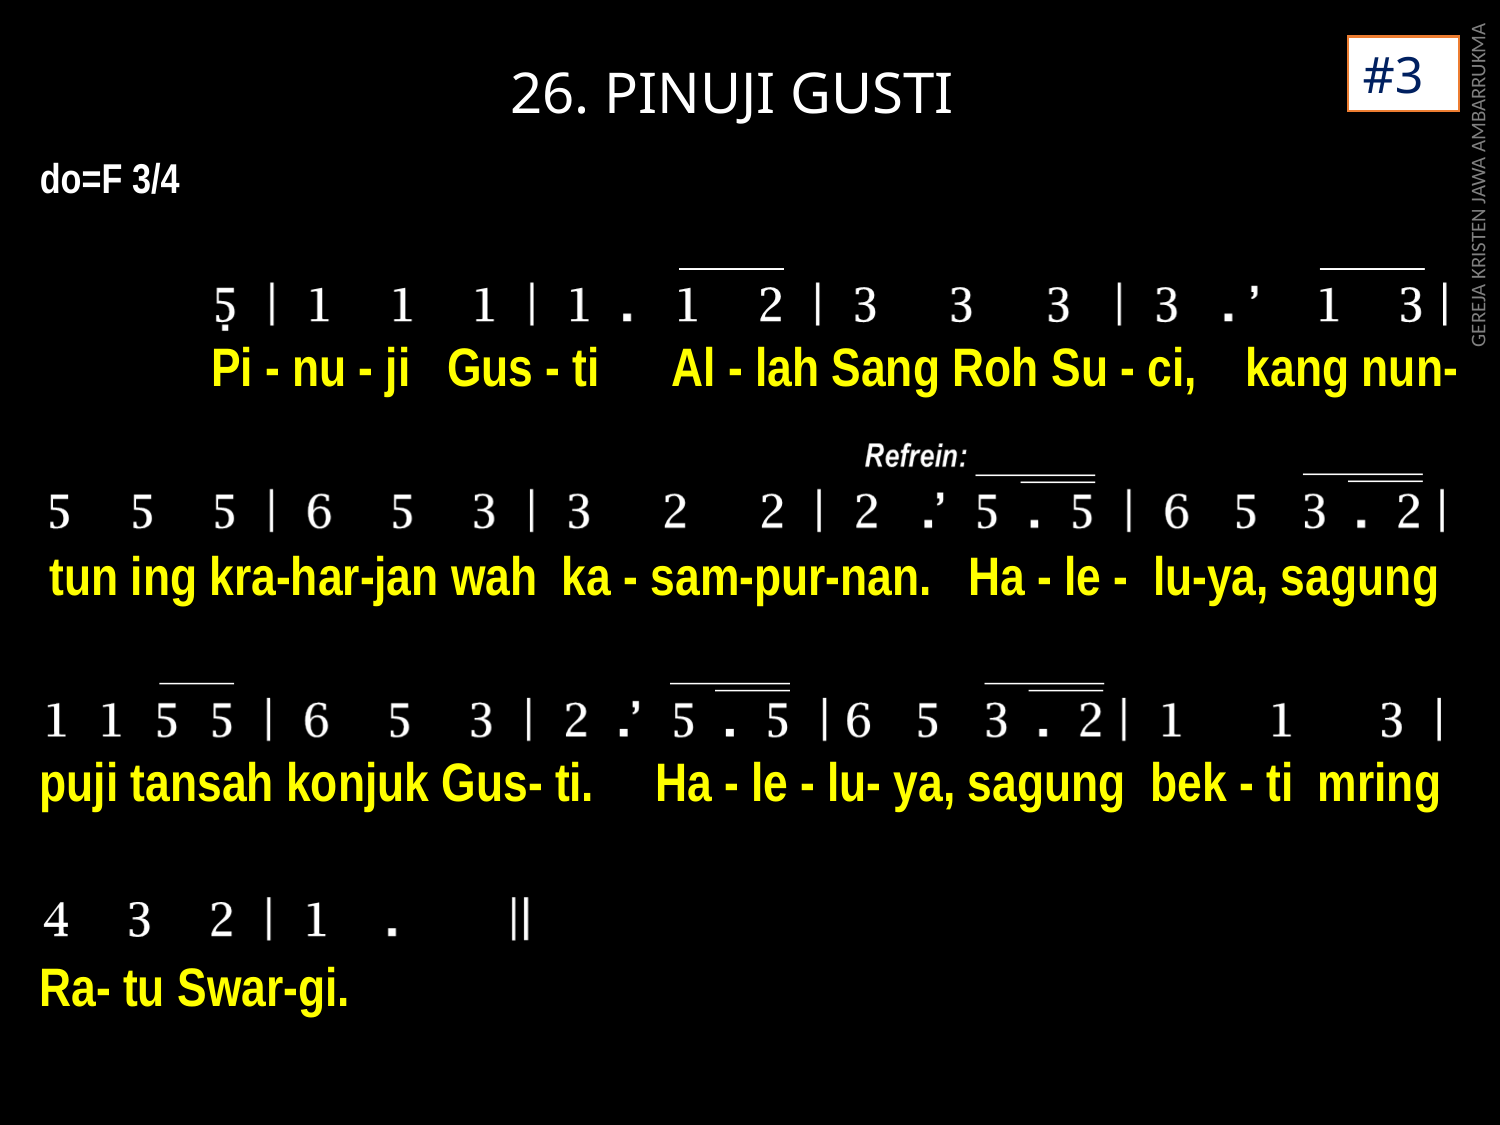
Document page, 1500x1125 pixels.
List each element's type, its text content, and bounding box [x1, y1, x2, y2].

picture [13, 259, 1487, 978]
text_box do=F 3/4 [24, 144, 323, 210]
text_box GEREJA KRISTEN JAWA AMBARRUKMA [1457, 1, 1497, 362]
text_box Ra- tu Swar-gi. [24, 978, 1480, 1025]
text_box #3 [1347, 35, 1457, 112]
title 26. PINUJI GUSTI [235, 36, 1229, 156]
